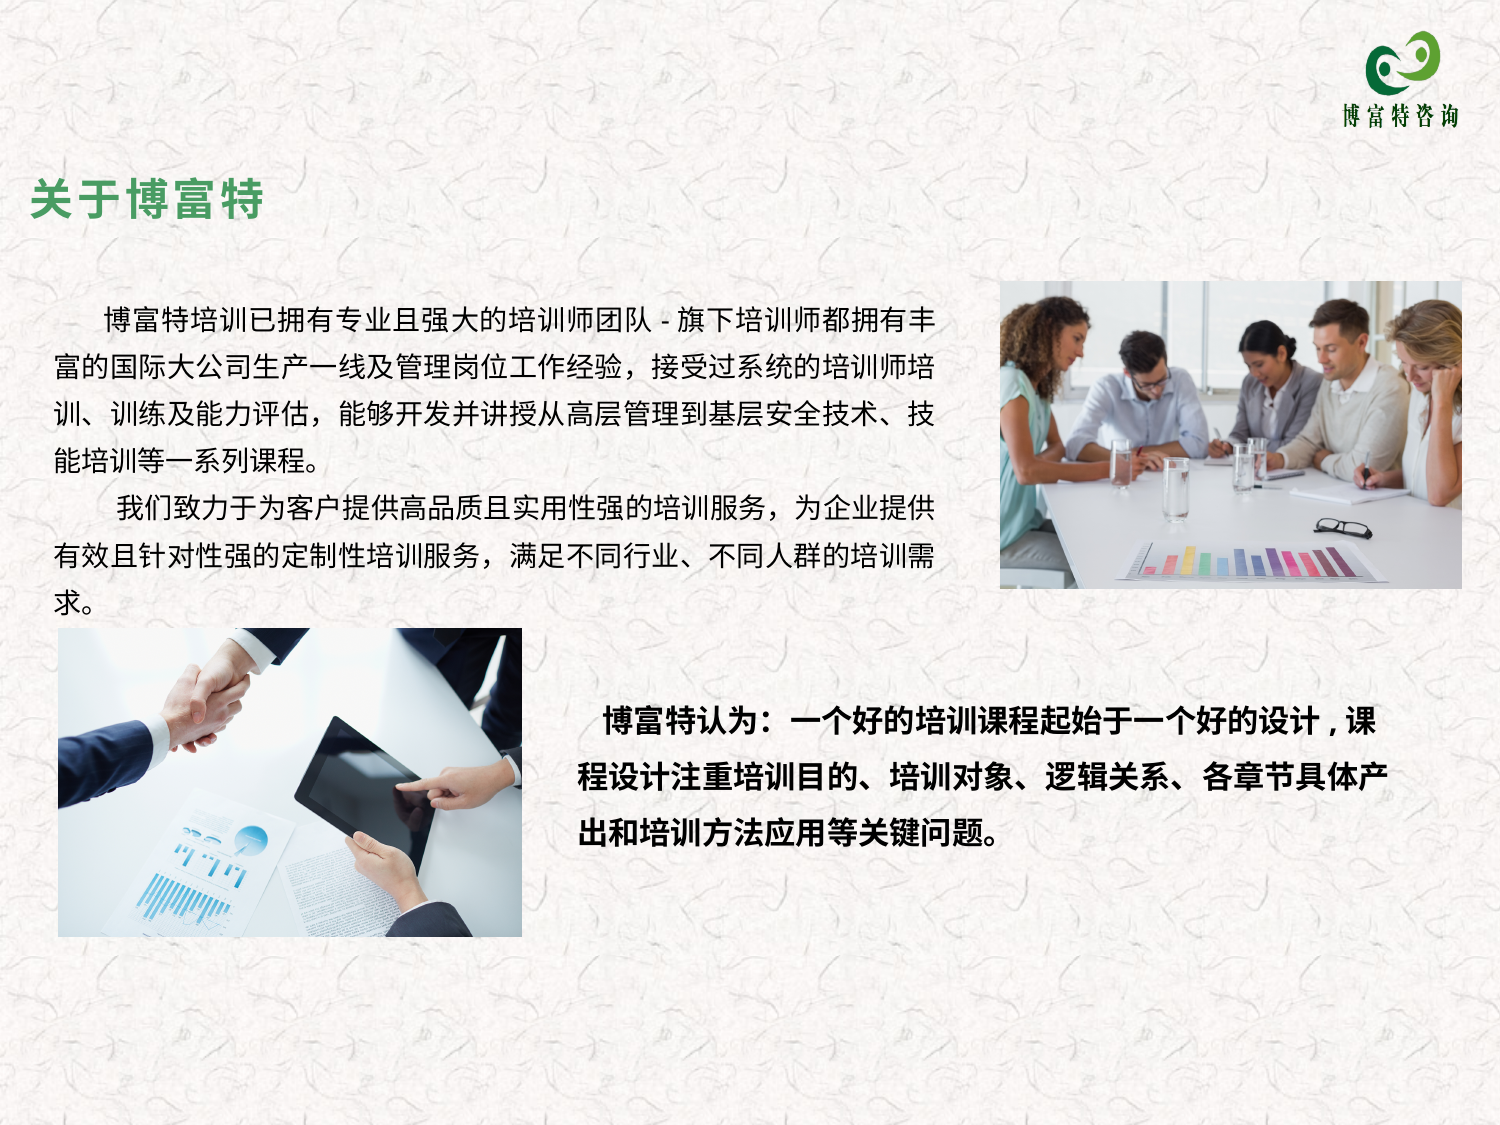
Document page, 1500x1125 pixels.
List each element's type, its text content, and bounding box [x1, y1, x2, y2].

text_box 博富特培训已拥有专业且强大的培训师团队-旗下培训师都拥有丰富的国际大公司生产一线及管理岗位工作经验，接受过系统的培训师培训、训练及能力评估，能够开发并讲授从高层管理到基层安全技术、技能培训等一系列课程。 我们致力于为客户提供高品质且实用性强的培训服务，为企业提供有效且针对性强的定制性培训服务，满足不同行业、不同人群的培训需求。 [38, 281, 952, 627]
text_box 关于博富特 [14, 163, 854, 238]
text_box 博富特认为：一个好的培训课程起始于一个好的设计,课程设计注重培训目的、培训对象、逻辑关系、各章节具体产出和培训方法应用等关键问题。 [562, 675, 1407, 859]
picture [0, 0, 1500, 1125]
